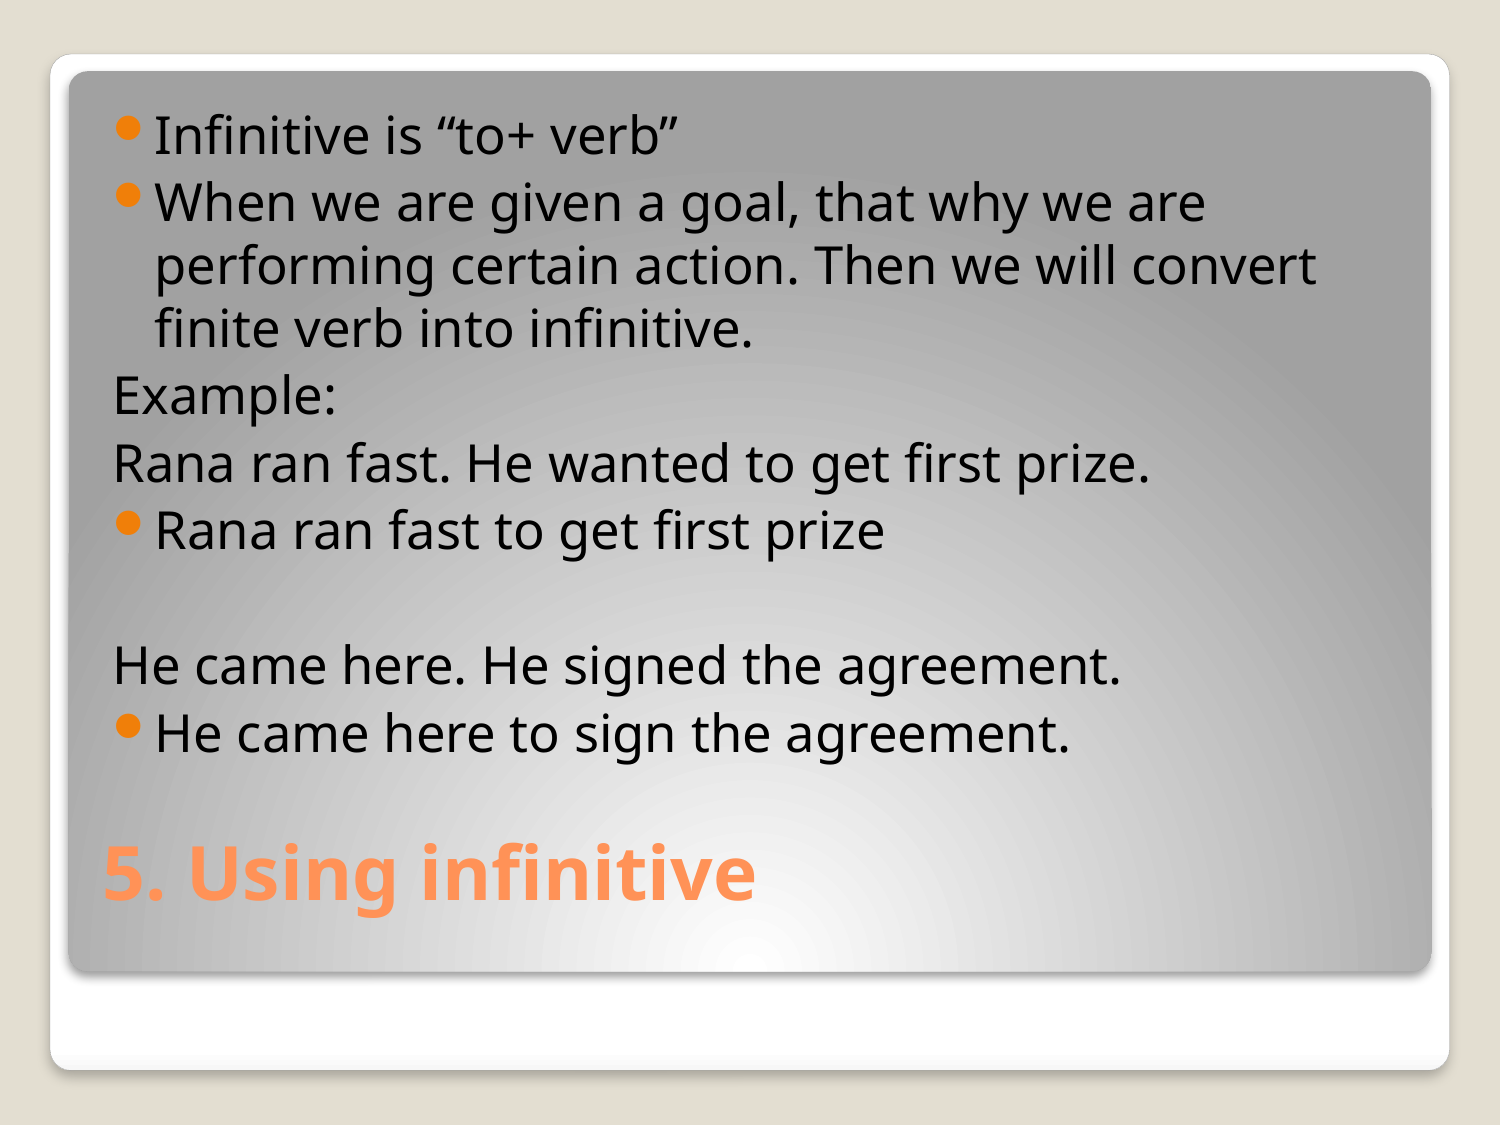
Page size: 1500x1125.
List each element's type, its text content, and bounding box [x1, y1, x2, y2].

title 5. Using infinitive [87, 750, 1430, 923]
list Infinitive is “to+ verb” When we are given a goal, that why we are performing certain action. Then we will convert finite verb into infinitive. Example: Rana ran fast. He wanted to get first prize. Rana ran fast to get first prize He came here. He signed the agreement. He came here to sign the agreement. [82, 86, 1425, 774]
